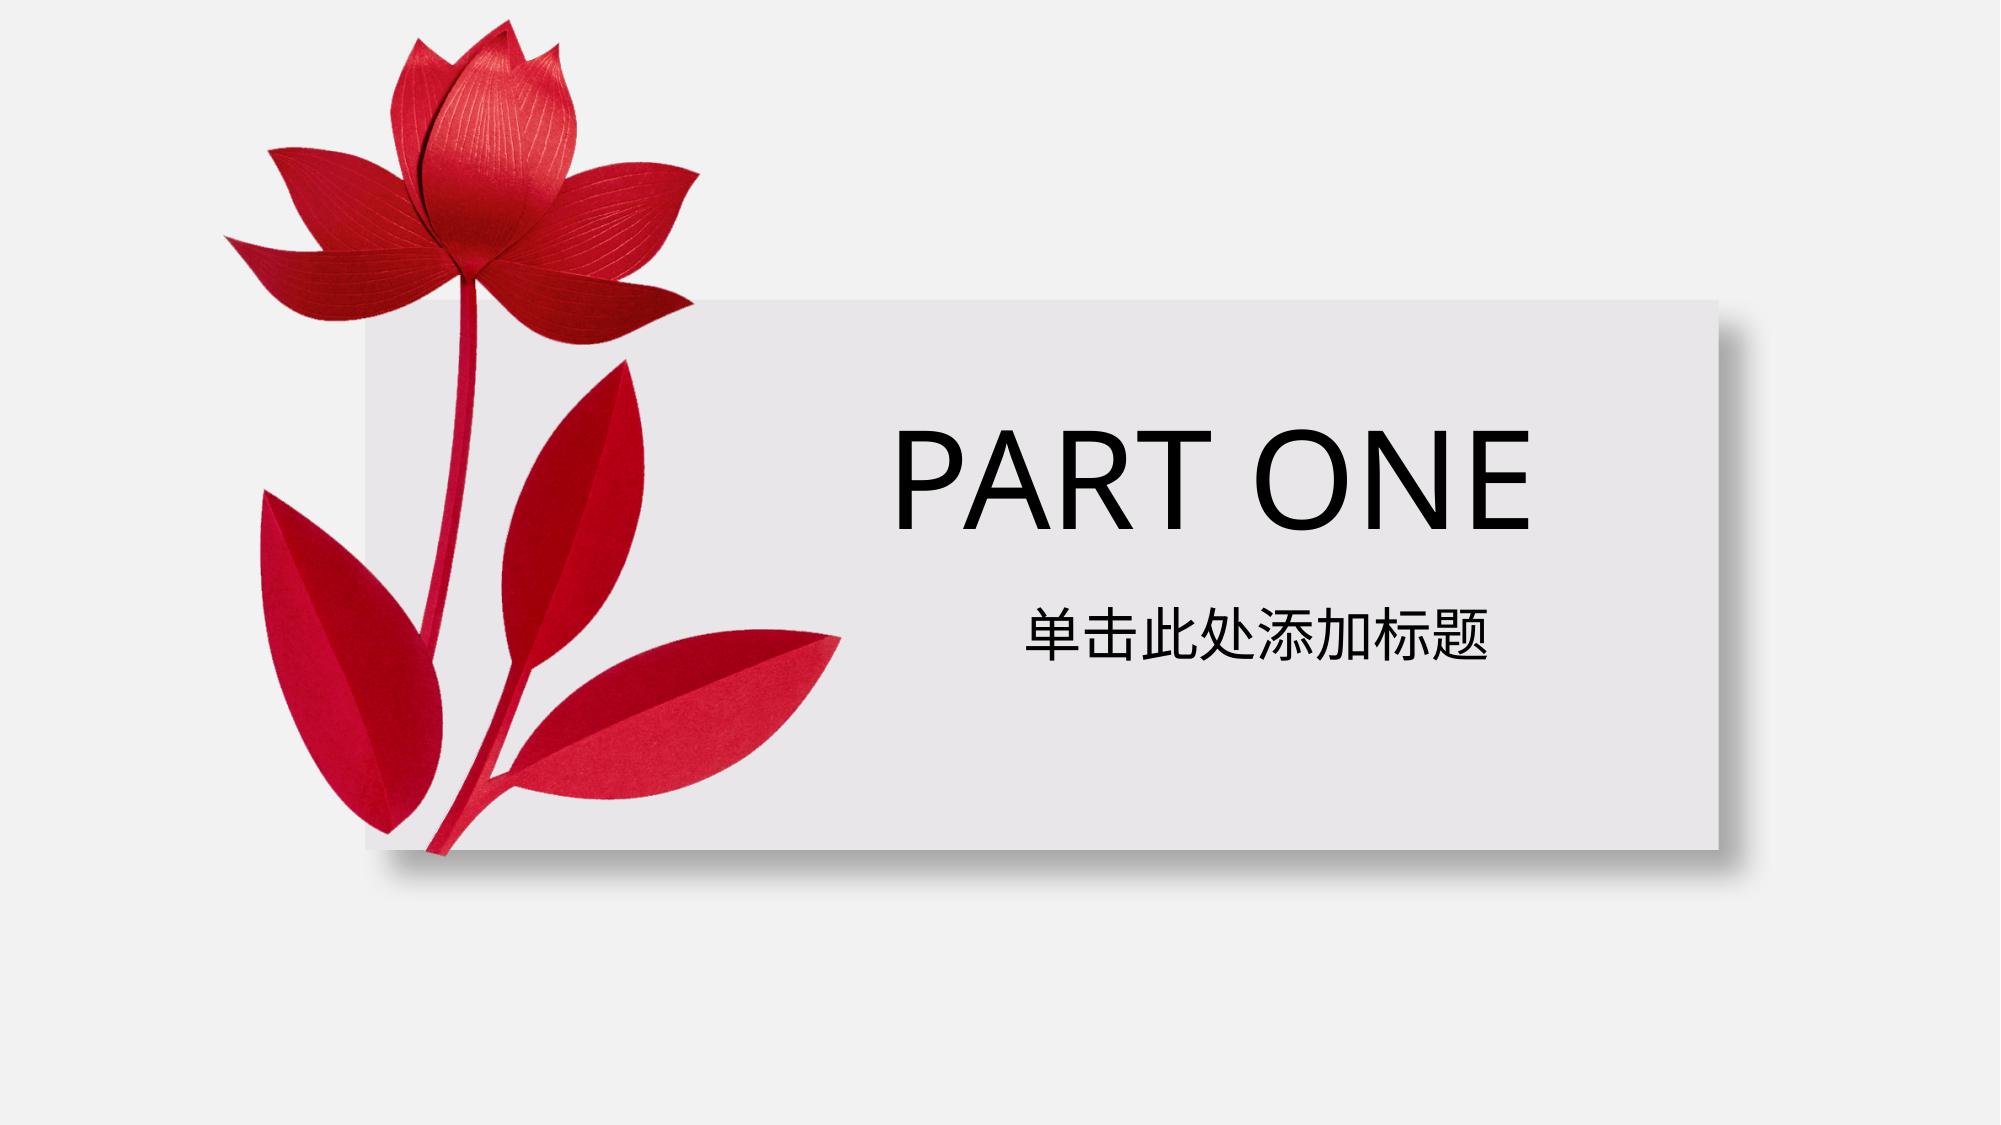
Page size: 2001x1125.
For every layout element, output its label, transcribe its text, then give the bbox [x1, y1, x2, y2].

text_box PART ONE [872, 384, 1614, 565]
text_box [850, 299, 1720, 851]
picture [218, 17, 850, 860]
text_box 单击此处添加标题 [1009, 590, 1514, 676]
